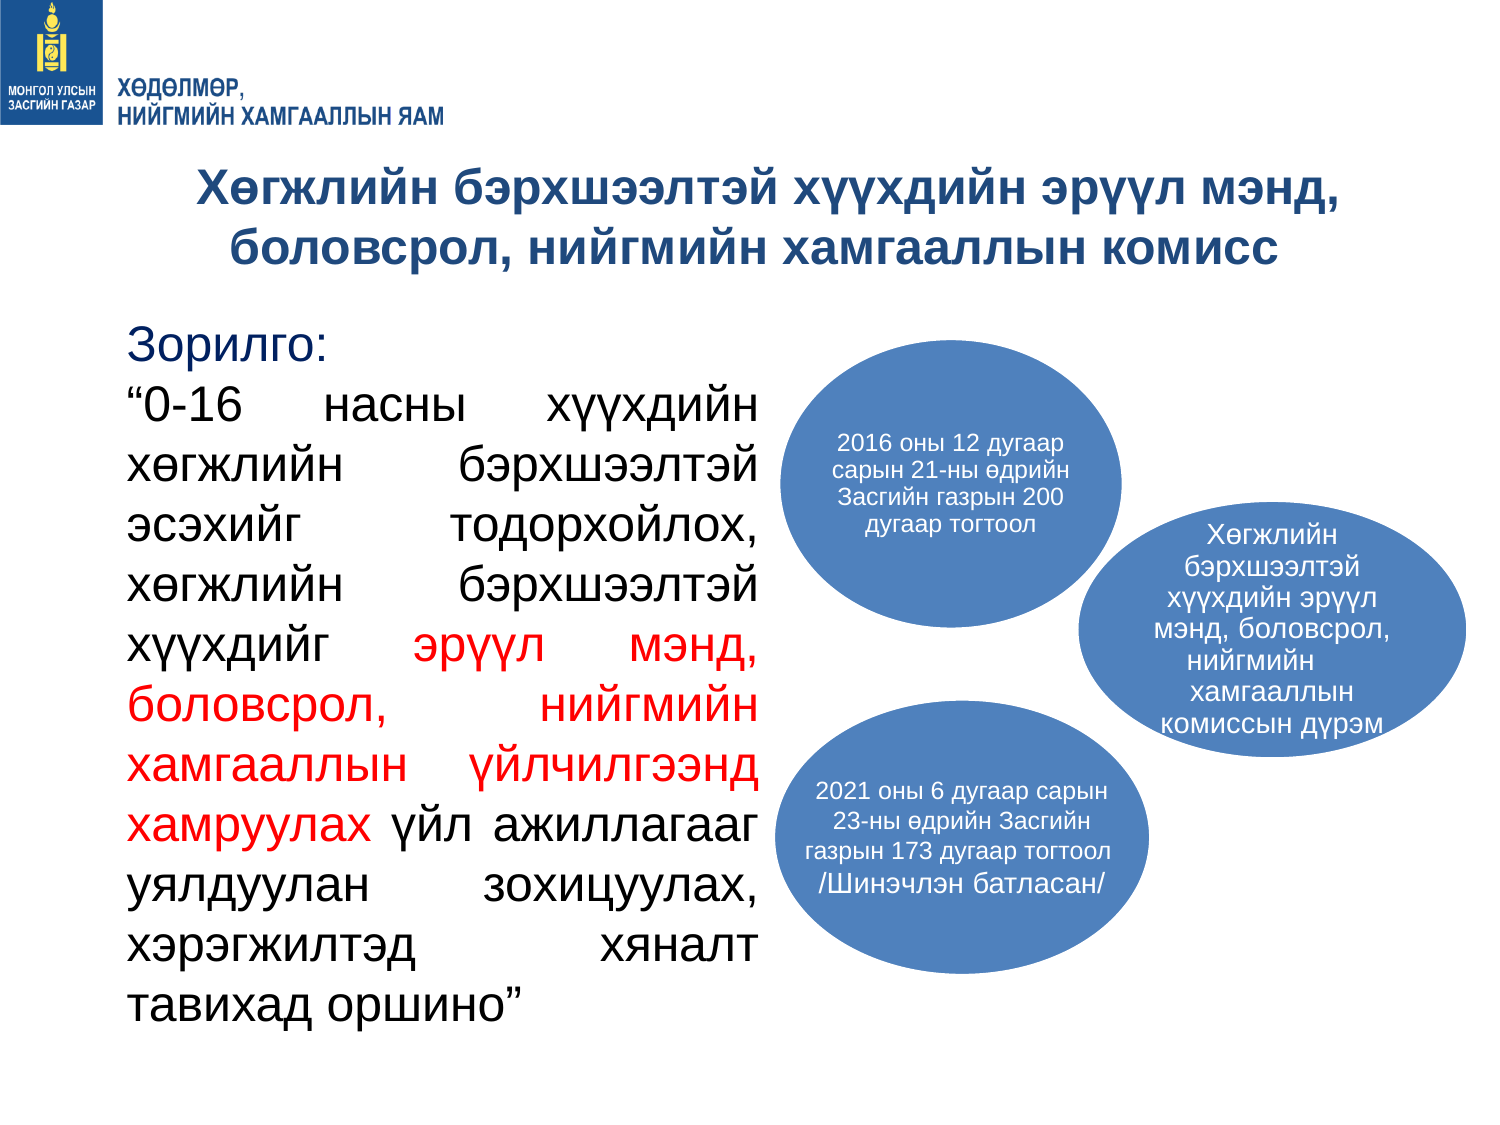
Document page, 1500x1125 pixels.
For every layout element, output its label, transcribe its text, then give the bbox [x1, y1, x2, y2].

picture [0, 0, 444, 125]
title Хөгжлийн бэрхшээлтэй хүүхдийн эрүүл мэнд, боловсрол, нийгмийн хамгааллын комисс [62, 138, 1475, 292]
text_box Зорилго: “0-16 насны хүүхдийн хөгжлийн бэрхшээлтэй эсэхийг тодорхойлох, хөгжлийн бэрхшээлтэй хүүхдийг эрүүл мэнд, боловсрол, нийгмийн хамгааллын үйлчилгээнд хамруулах үйл ажиллагааг уялдуулан зохицуулах, хэрэгжилтэд хяналт тавихад оршино” [111, 304, 774, 1039]
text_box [772, 337, 1469, 977]
